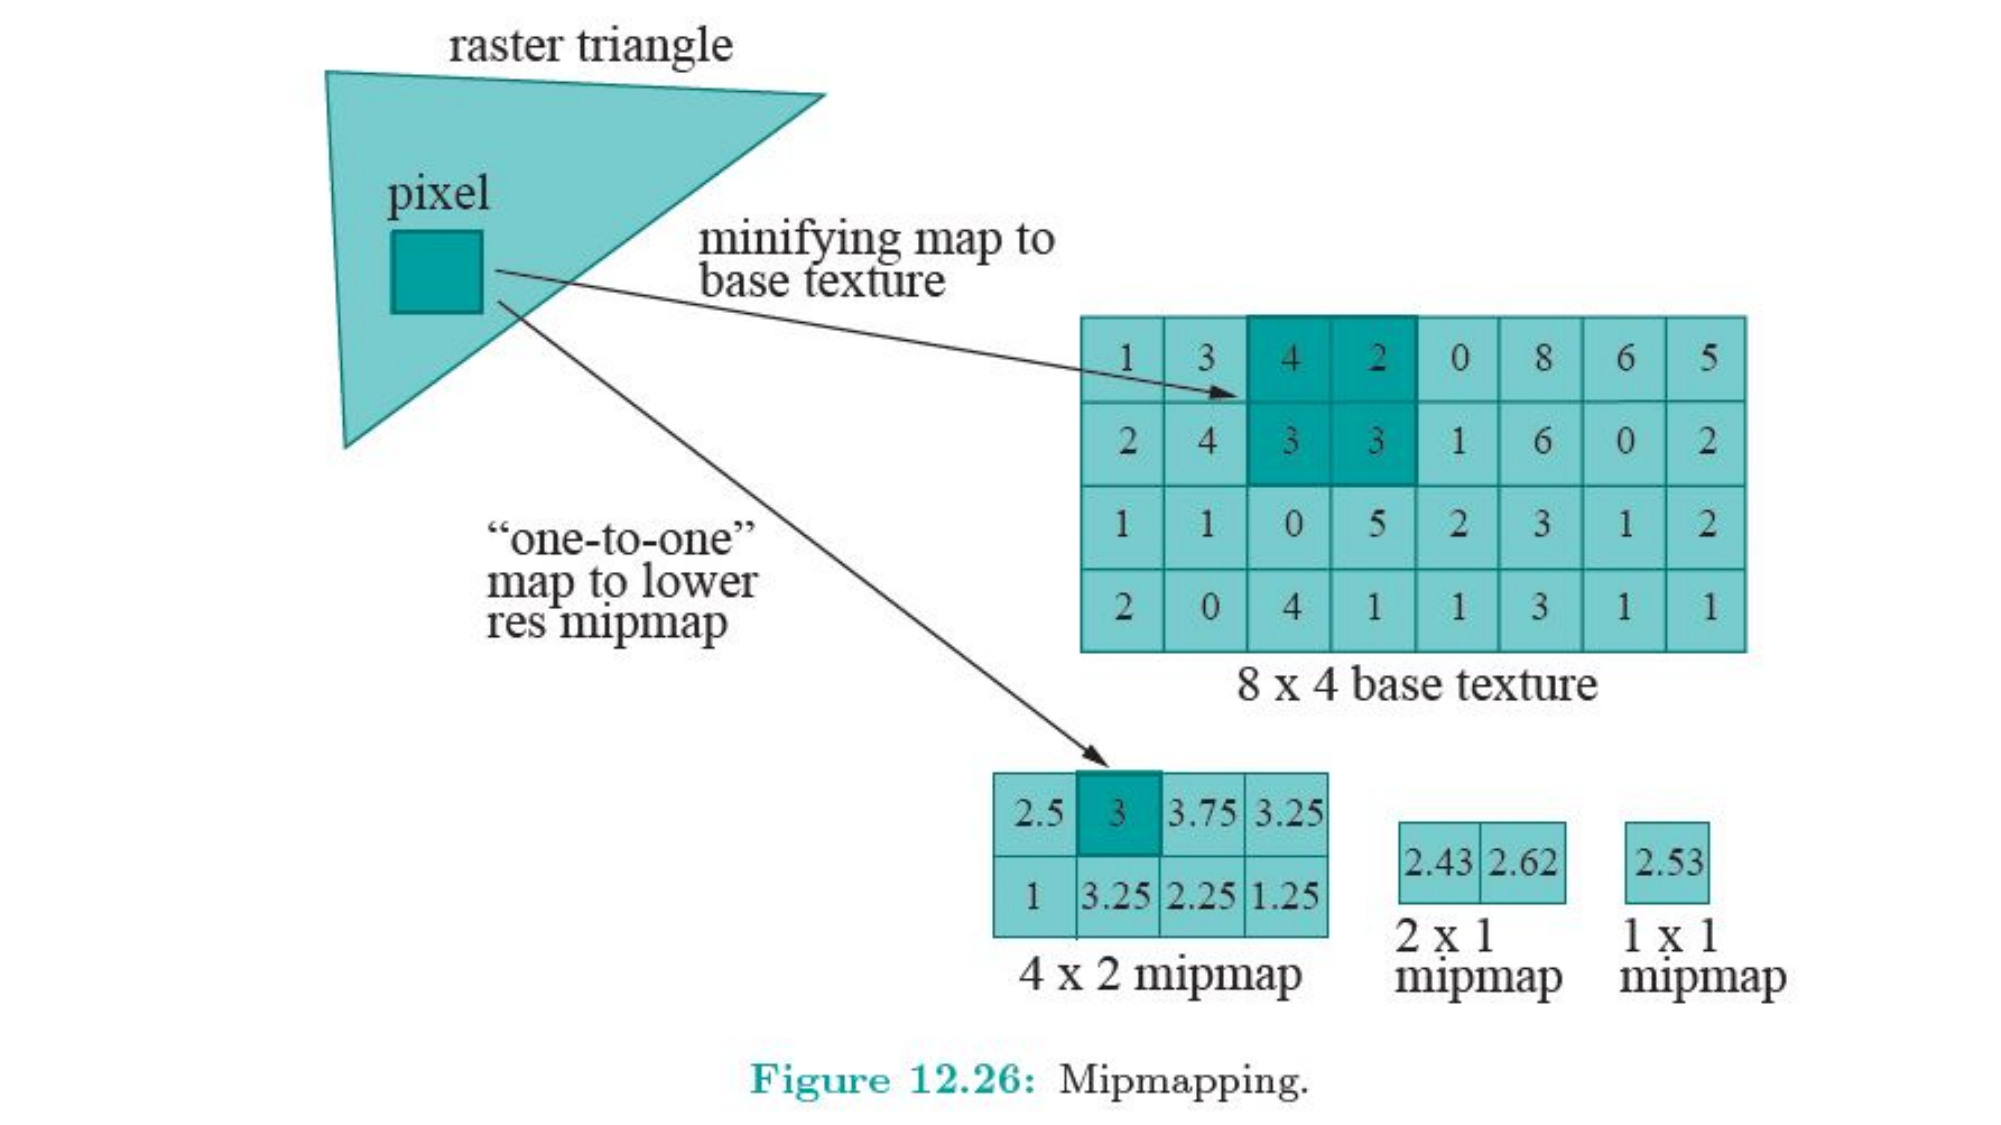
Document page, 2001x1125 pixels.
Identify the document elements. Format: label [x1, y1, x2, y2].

picture [184, 0, 1816, 1125]
